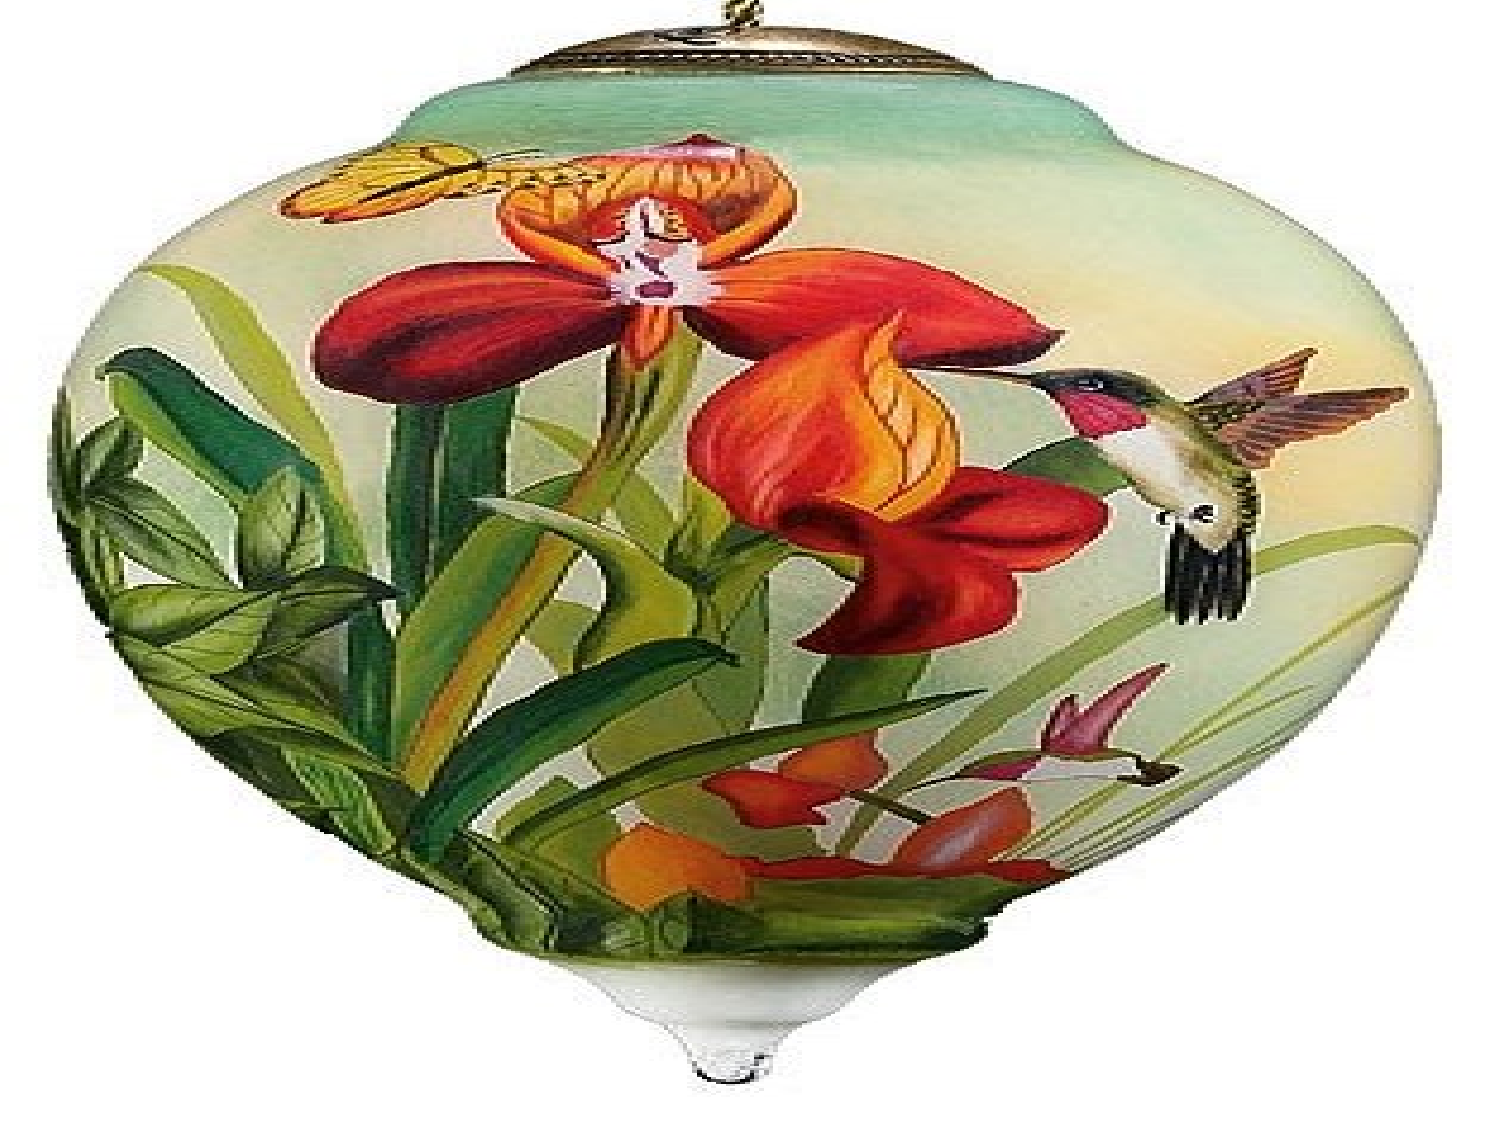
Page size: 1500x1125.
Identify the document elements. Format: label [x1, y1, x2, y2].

list [0, 0, 1500, 1125]
